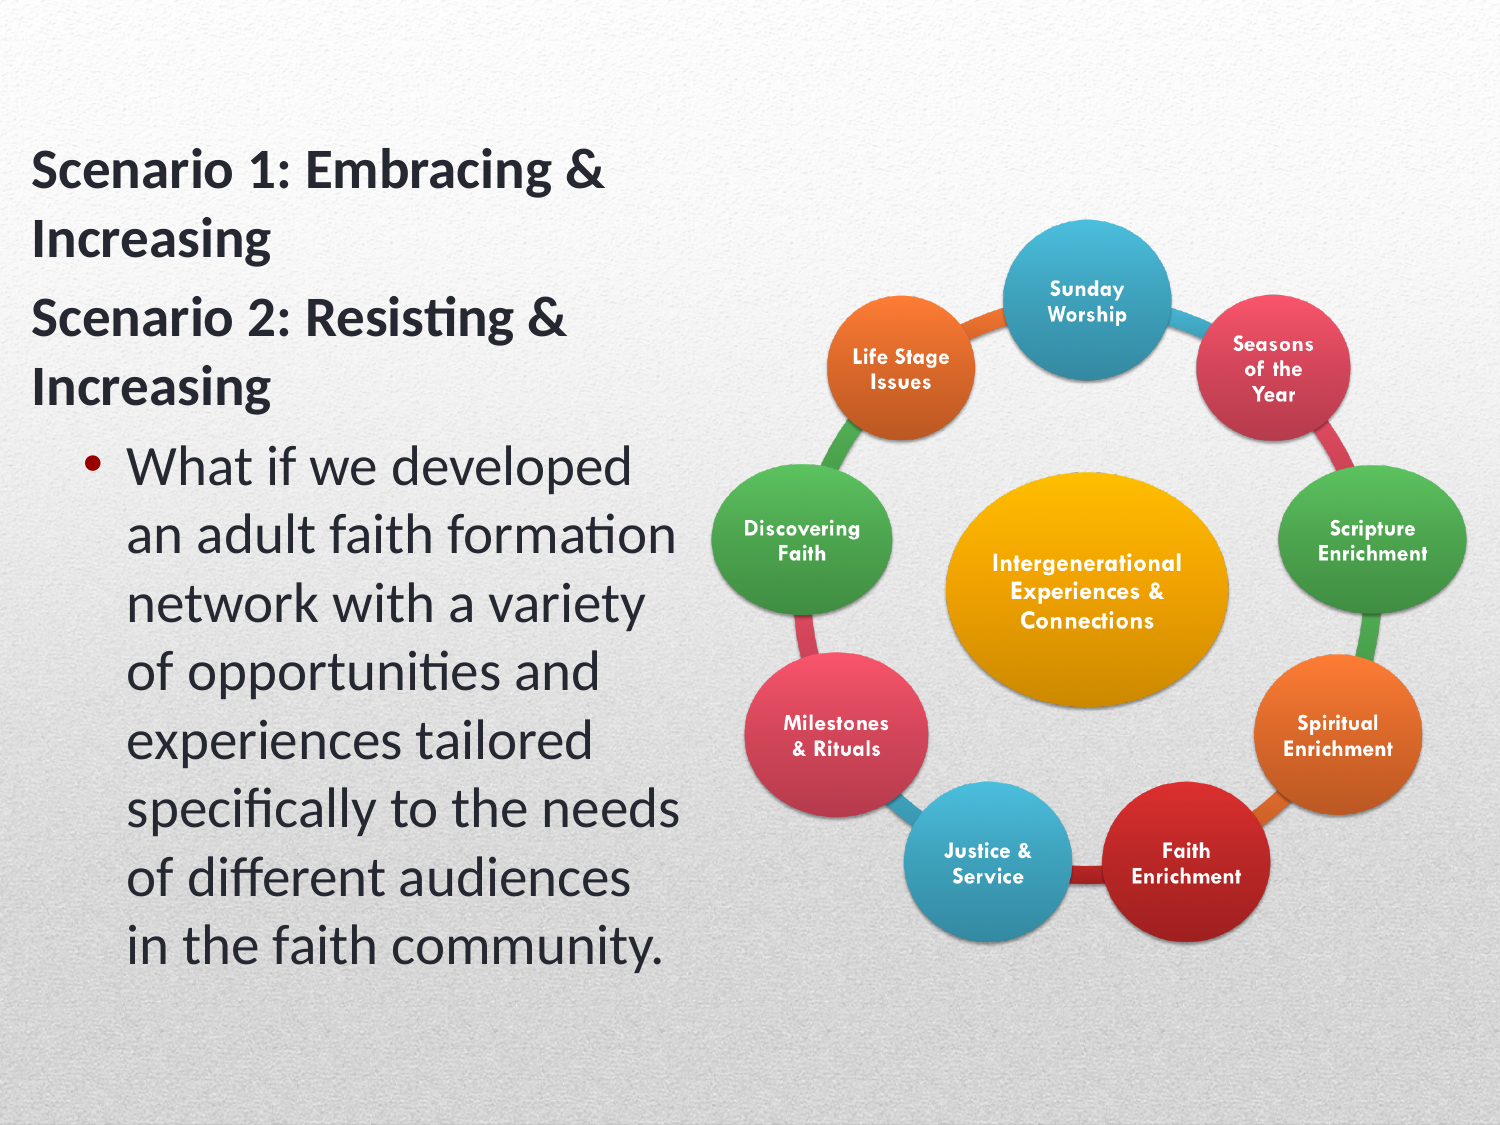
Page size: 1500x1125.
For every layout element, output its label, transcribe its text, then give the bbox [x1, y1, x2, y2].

picture [646, 217, 1500, 950]
list Scenario 1: Embracing & Increasing Scenario 2: Resisting & Increasing What if we developed an adult faith formation network with a variety of opportunities and experiences tailored specifically to the needs of different audiences in the faith community. [16, 56, 700, 1051]
